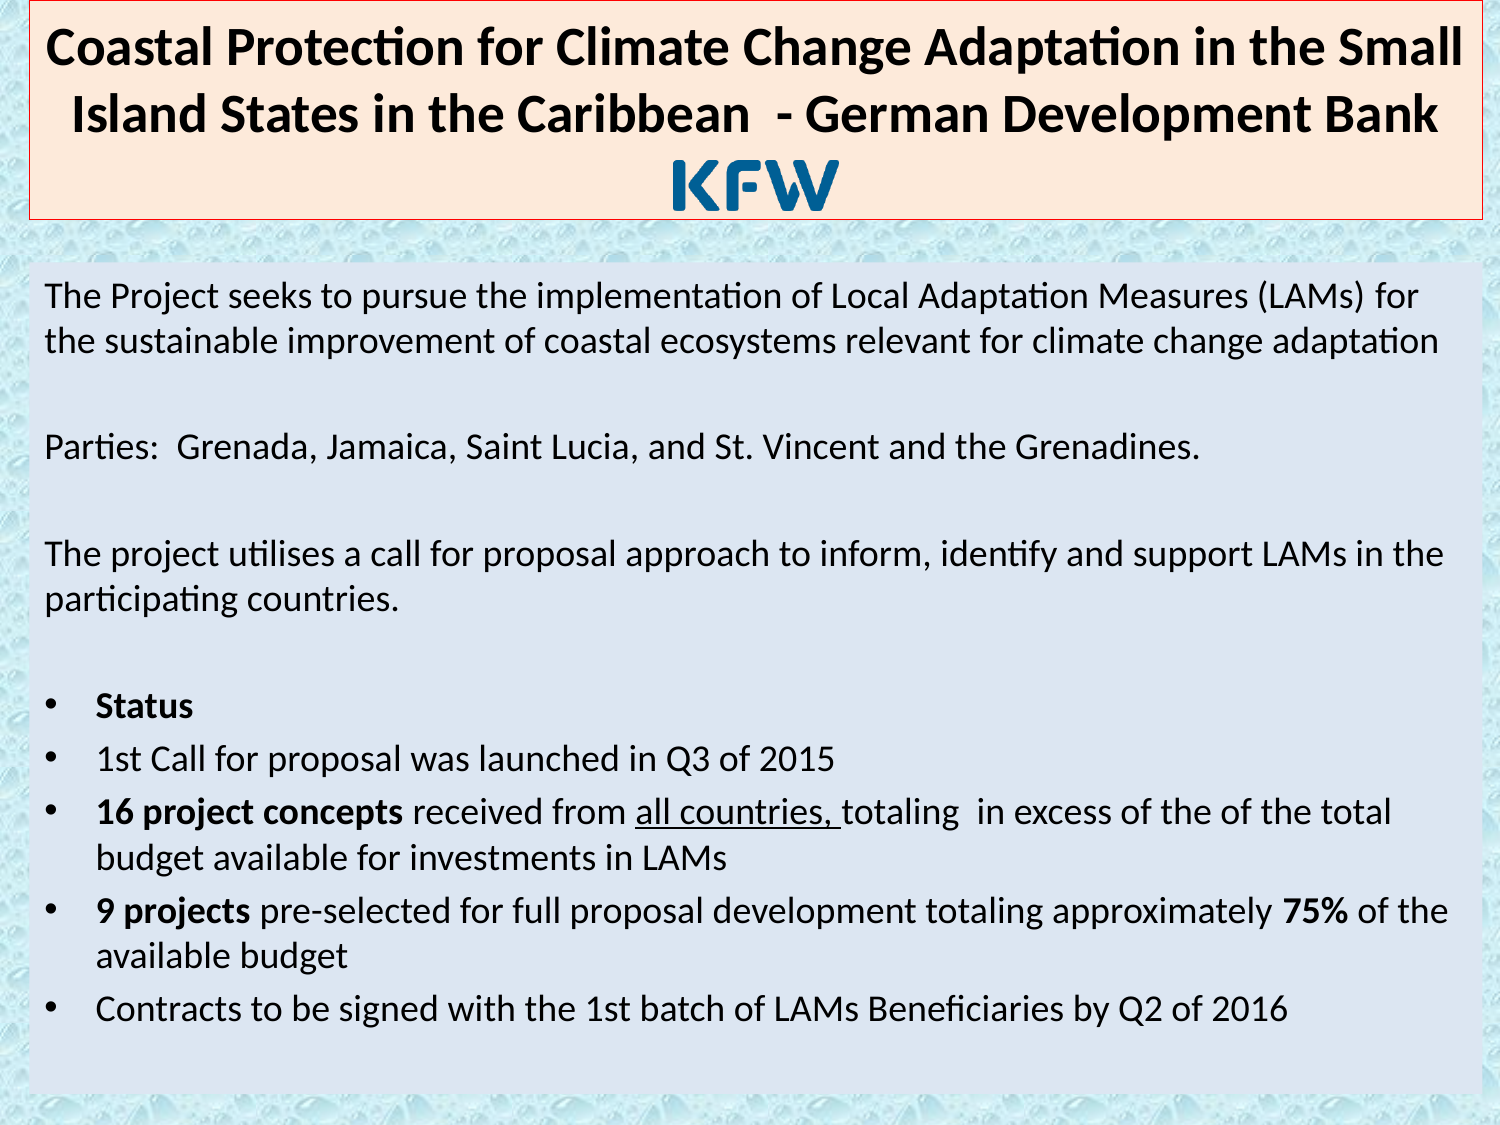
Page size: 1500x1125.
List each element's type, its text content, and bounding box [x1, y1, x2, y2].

title Coastal Protection for Climate Change Adaptation in the Small Island States in the Caribbean - German Development Bank [29, 0, 1483, 220]
picture [672, 160, 839, 212]
list The Project seeks to pursue the implementation of Local Adaptation Measures (LAMs) for the sustainable improvement of coastal ecosystems relevant for climate change adaptation Parties: Grenada, Jamaica, Saint Lucia, and St. Vincent and the Grenadines. The project utilises a call for proposal approach to inform, identify and support LAMs in the participating countries. Status 1st Call for proposal was launched in Q3 of 2015 16 project concepts received from all countries, totaling in excess of the of the total budget available for investments in LAMs 9 projects pre-selected for full proposal development totaling approximately 75% of the available budget Contracts to be signed with the 1st batch of LAMs Beneficiaries by Q2 of 2016 [29, 262, 1483, 1094]
